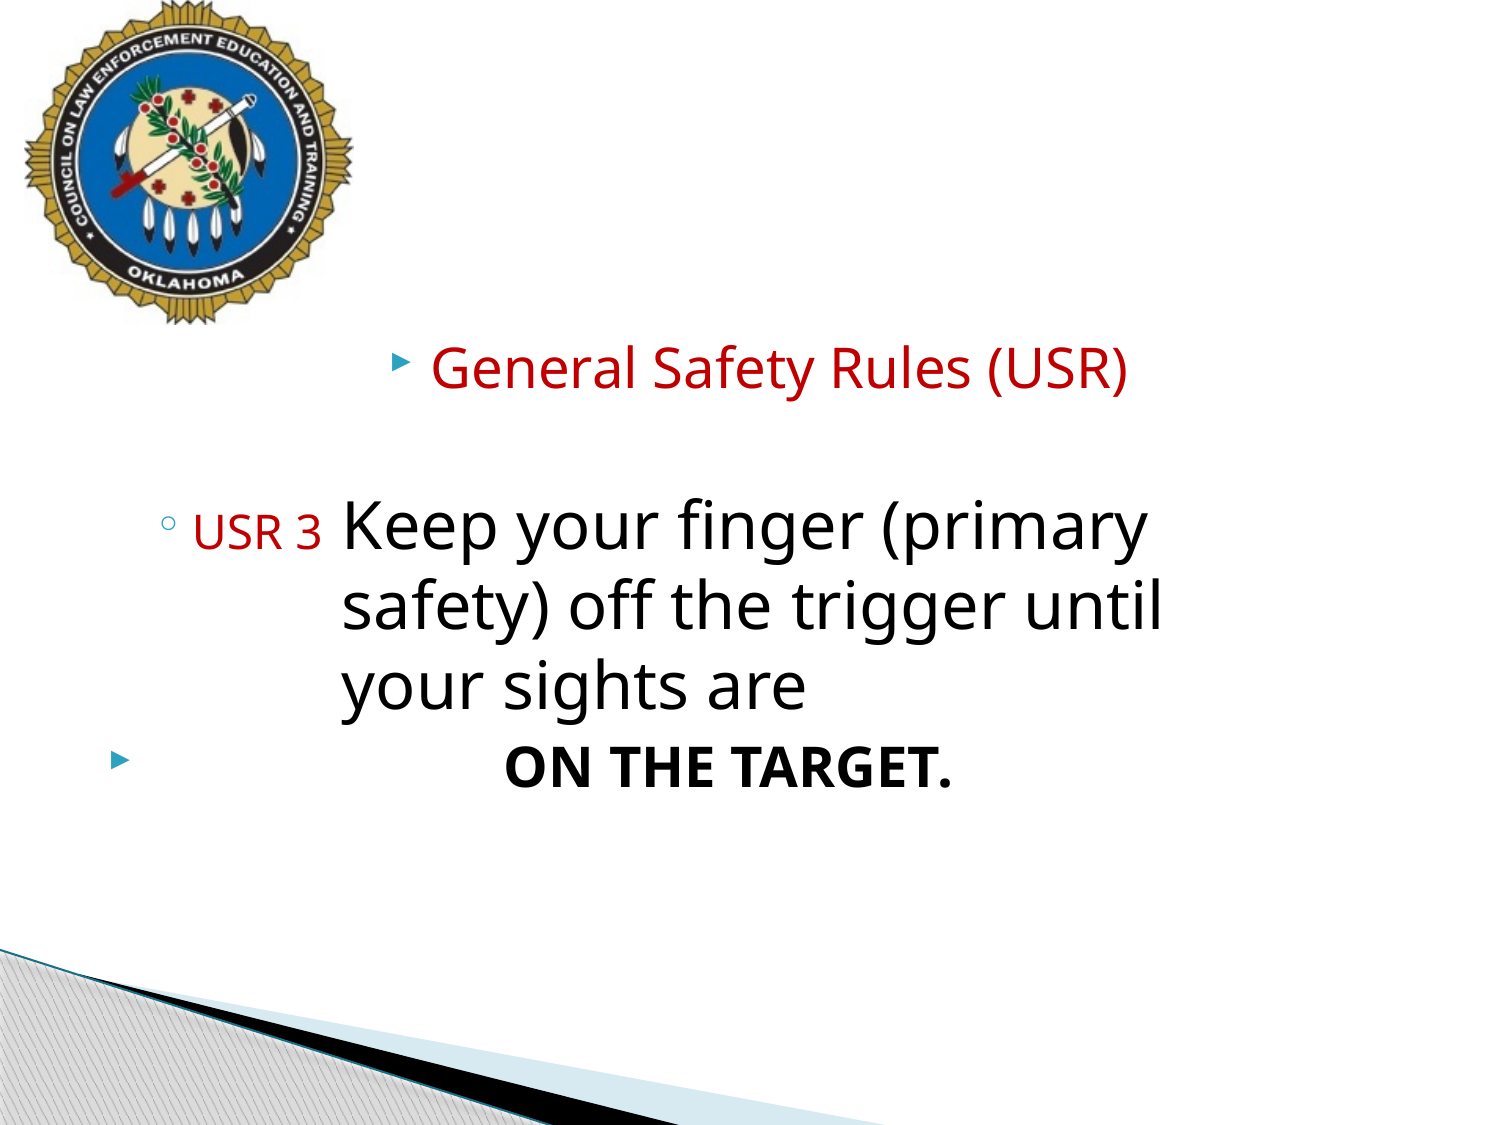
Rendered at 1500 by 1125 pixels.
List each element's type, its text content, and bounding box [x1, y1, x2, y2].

list General Safety Rules (USR) USR 3 Keep your finger (primary safety) off the trigger until your sights are ON THE TARGET. [74, 324, 1426, 926]
picture [24, 0, 354, 325]
